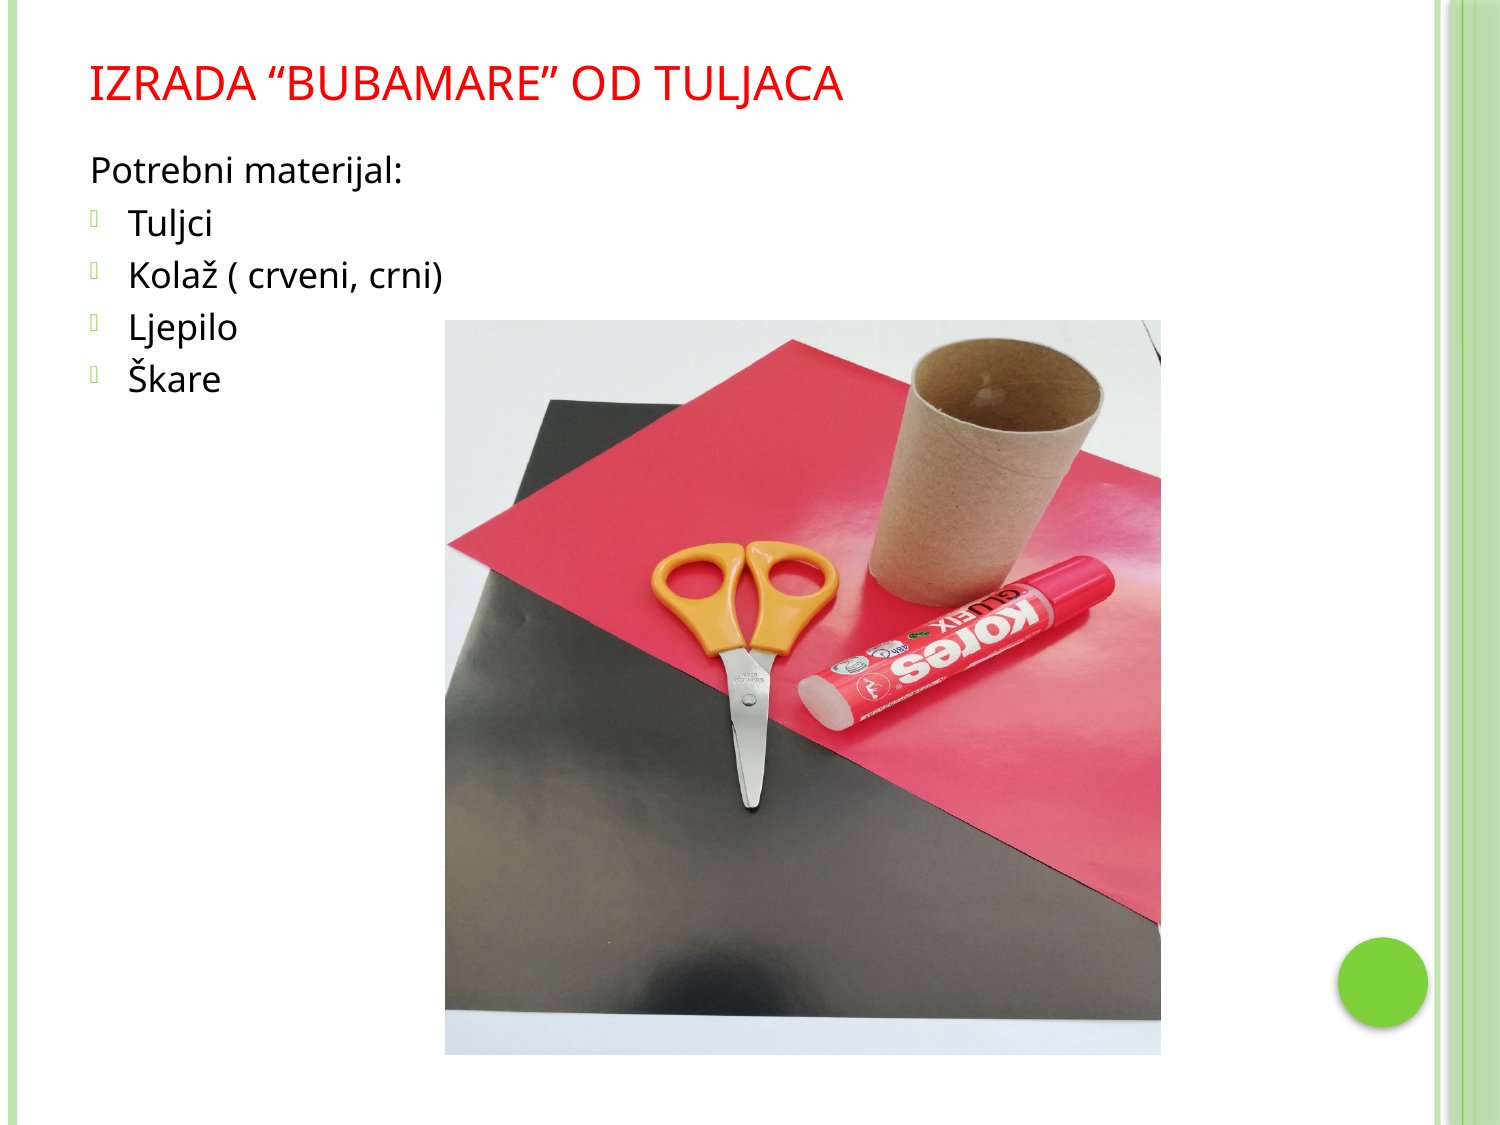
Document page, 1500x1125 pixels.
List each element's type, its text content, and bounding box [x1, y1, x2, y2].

picture [444, 319, 1161, 1056]
title Izrada “bubamare” od tuljaca [75, 45, 1300, 118]
list Potrebni materijal: Tuljci Kolaž ( crveni, crni) Ljepilo Škare [75, 140, 1300, 411]
